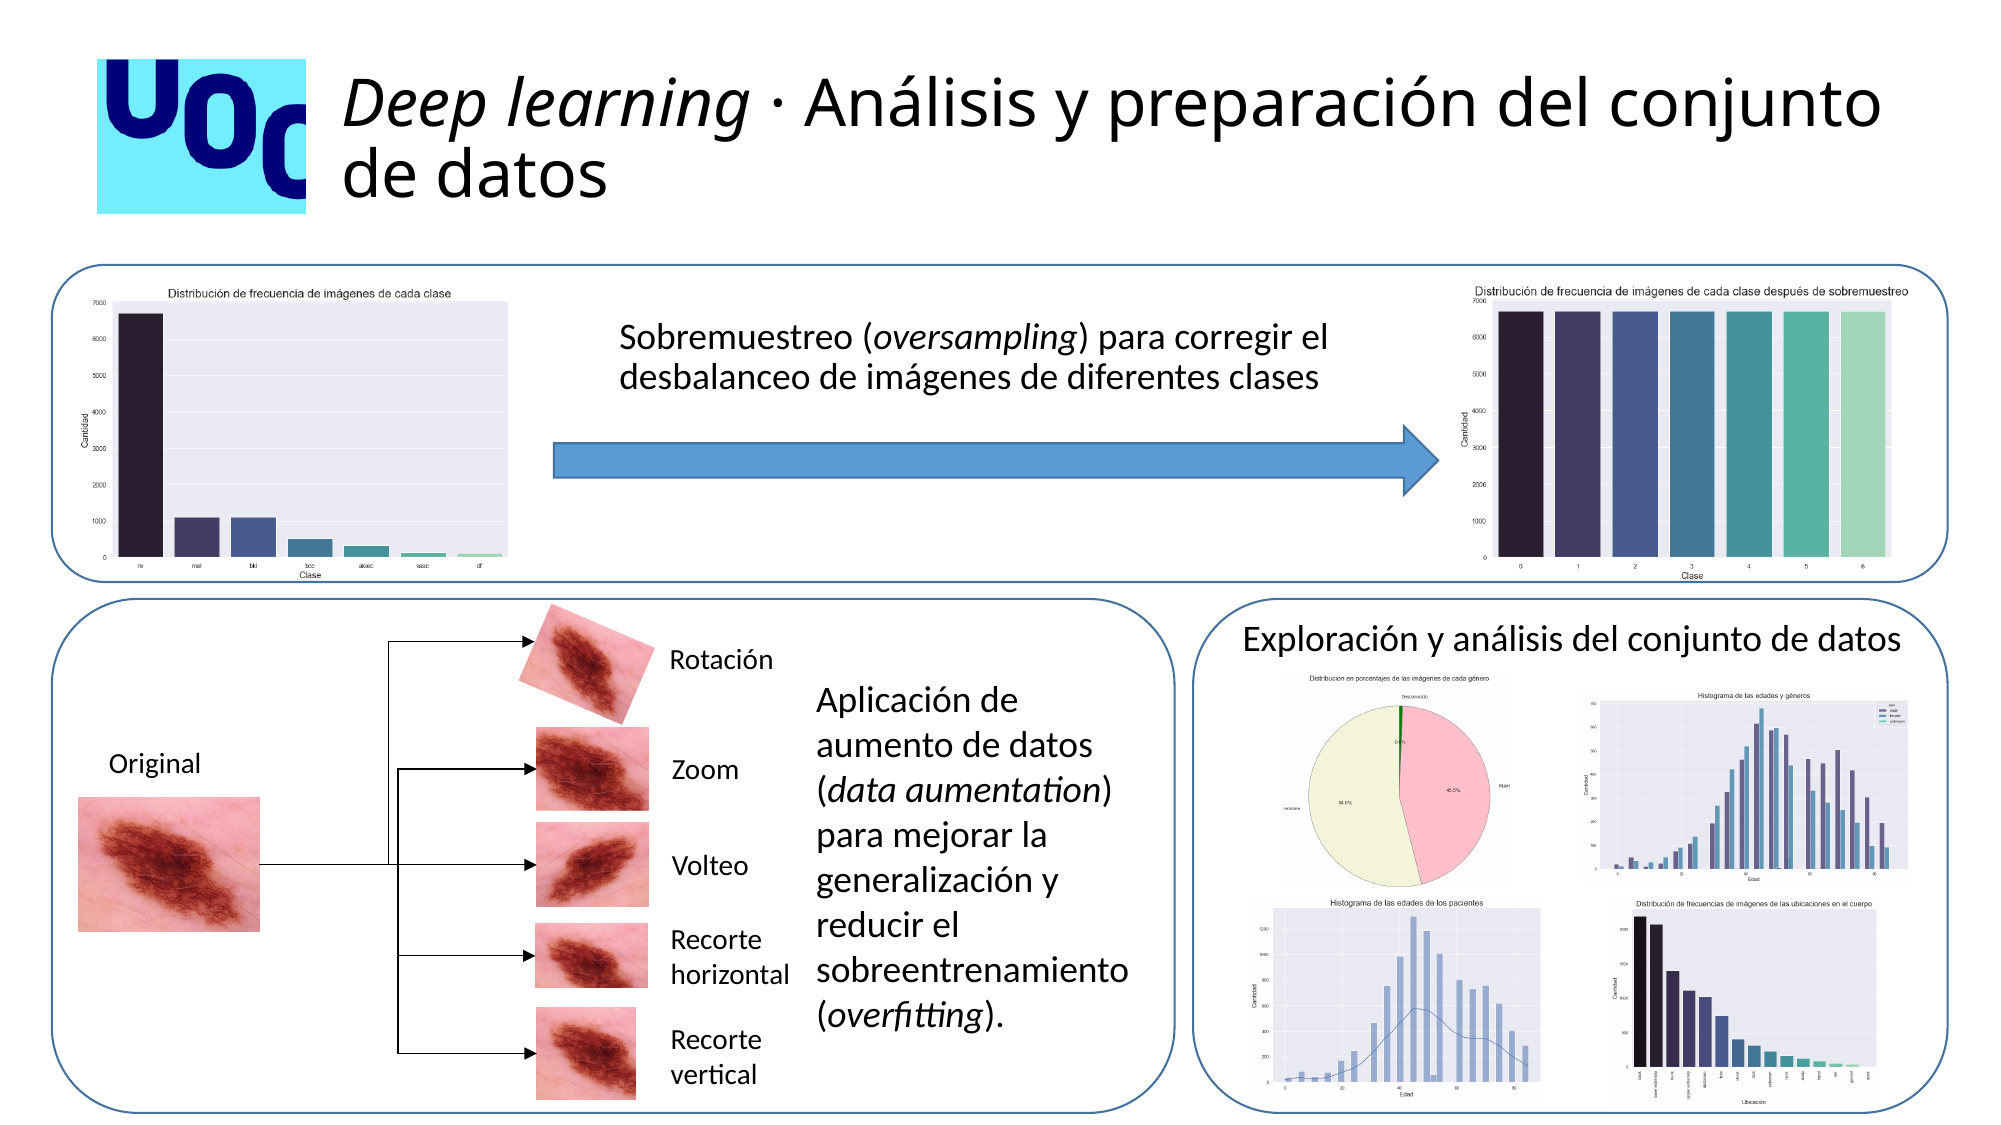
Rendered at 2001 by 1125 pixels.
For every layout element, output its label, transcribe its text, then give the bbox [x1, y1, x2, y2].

picture [1581, 691, 1909, 884]
text_box [50, 263, 1949, 584]
title Deep learning · Análisis y preparación del conjunto de datos [326, 61, 1921, 220]
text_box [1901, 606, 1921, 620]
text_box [259, 865, 536, 956]
picture [536, 727, 649, 811]
text_box [50, 597, 1176, 1114]
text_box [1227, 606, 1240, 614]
picture [537, 923, 648, 988]
text_box [1192, 597, 1949, 1114]
picture [78, 282, 511, 582]
picture [97, 59, 306, 214]
picture [1279, 671, 1513, 889]
picture [530, 622, 643, 706]
picture [1249, 897, 1543, 1099]
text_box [259, 641, 535, 865]
picture [78, 797, 259, 932]
picture [536, 1007, 636, 1100]
picture [1610, 897, 1880, 1106]
picture [537, 822, 649, 908]
picture [1456, 282, 1911, 582]
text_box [259, 865, 537, 1054]
